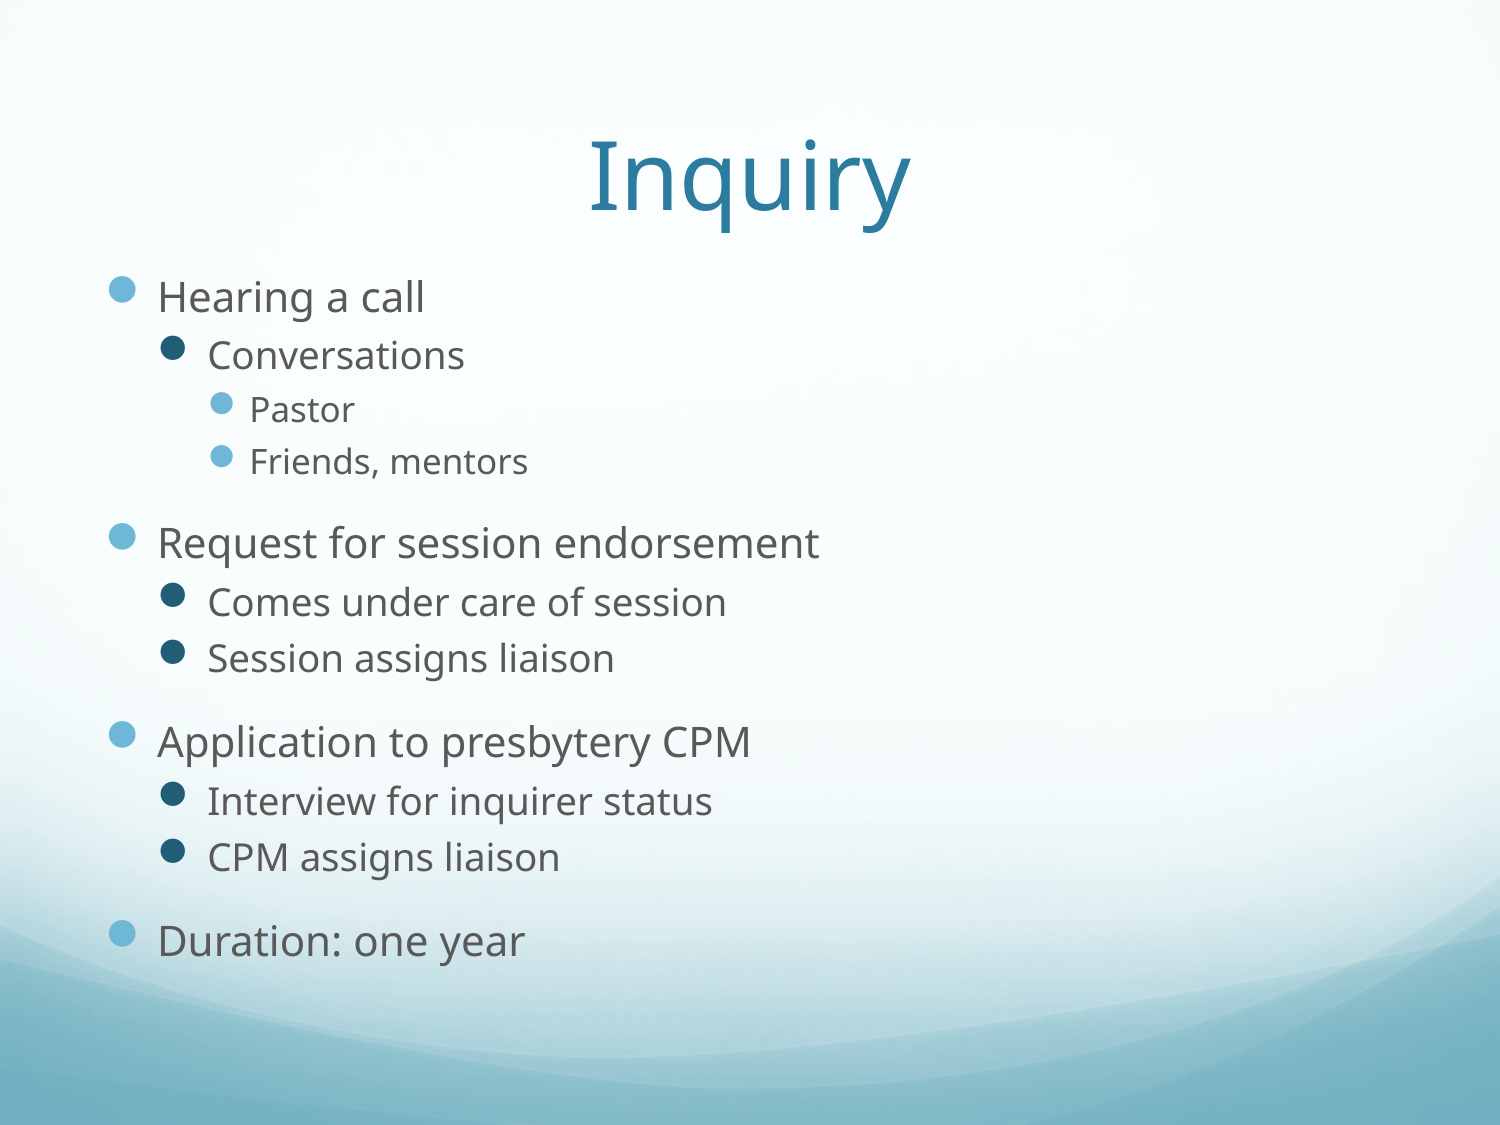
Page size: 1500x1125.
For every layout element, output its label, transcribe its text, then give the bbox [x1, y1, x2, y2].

title Inquiry [90, 17, 1410, 237]
list Hearing a call Conversations Pastor Friends, mentors Request for session endorsement Comes under care of session Session assigns liaison Application to presbytery CPM Interview for inquirer status CPM assigns liaison Duration: one year [90, 262, 1410, 975]
